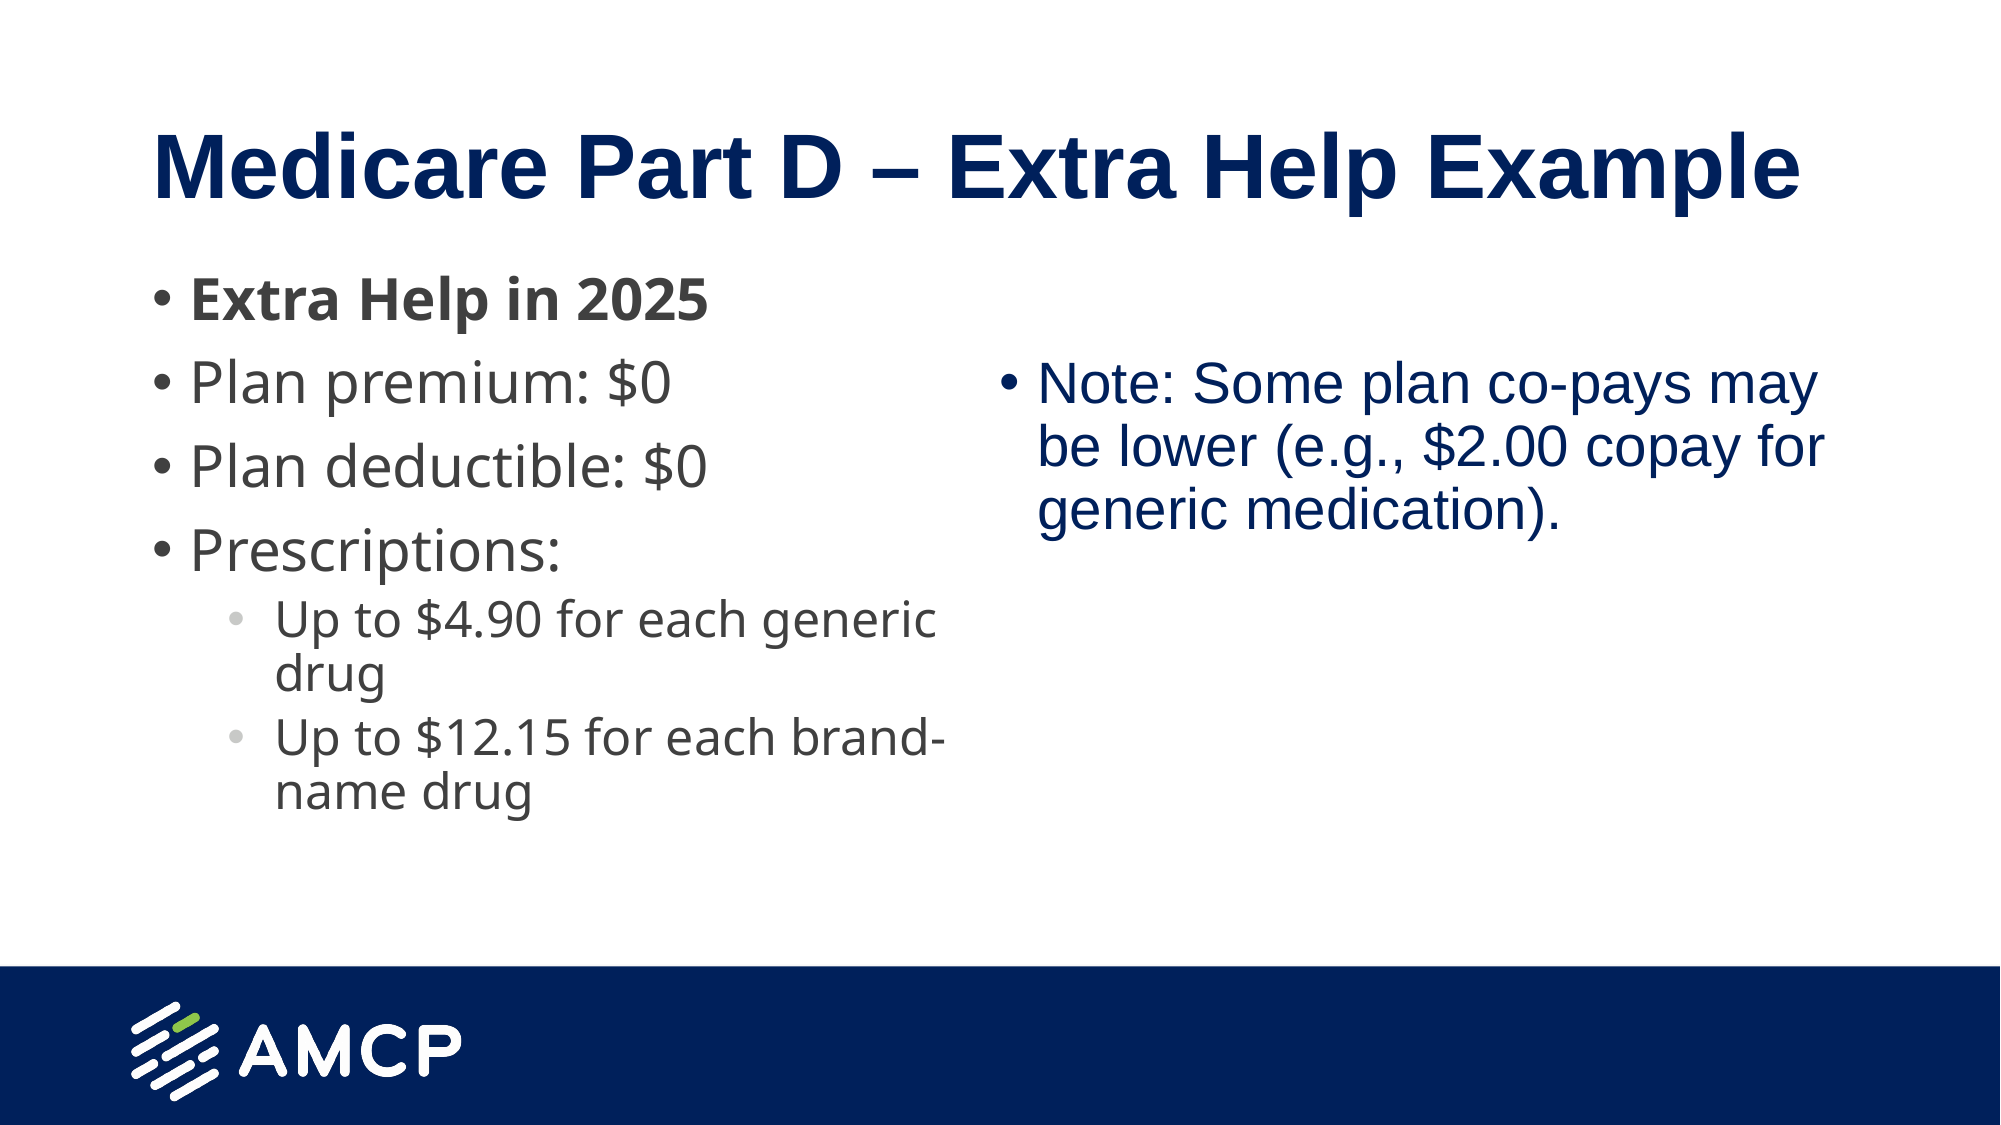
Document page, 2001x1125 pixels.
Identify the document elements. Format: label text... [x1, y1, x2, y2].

list Extra Help in 2025 Plan premium: $0 Plan deductible: $0 Prescriptions: Up to $4.90 for each generic drug Up to $12.15 for each brand-name drug Note: Some plan co-pays may be lower (e.g., $2.00 copay for generic medication). [137, 262, 1863, 903]
picture [0, 666, 813, 1125]
title Medicare Part D – Extra Help Example [137, 59, 1863, 262]
